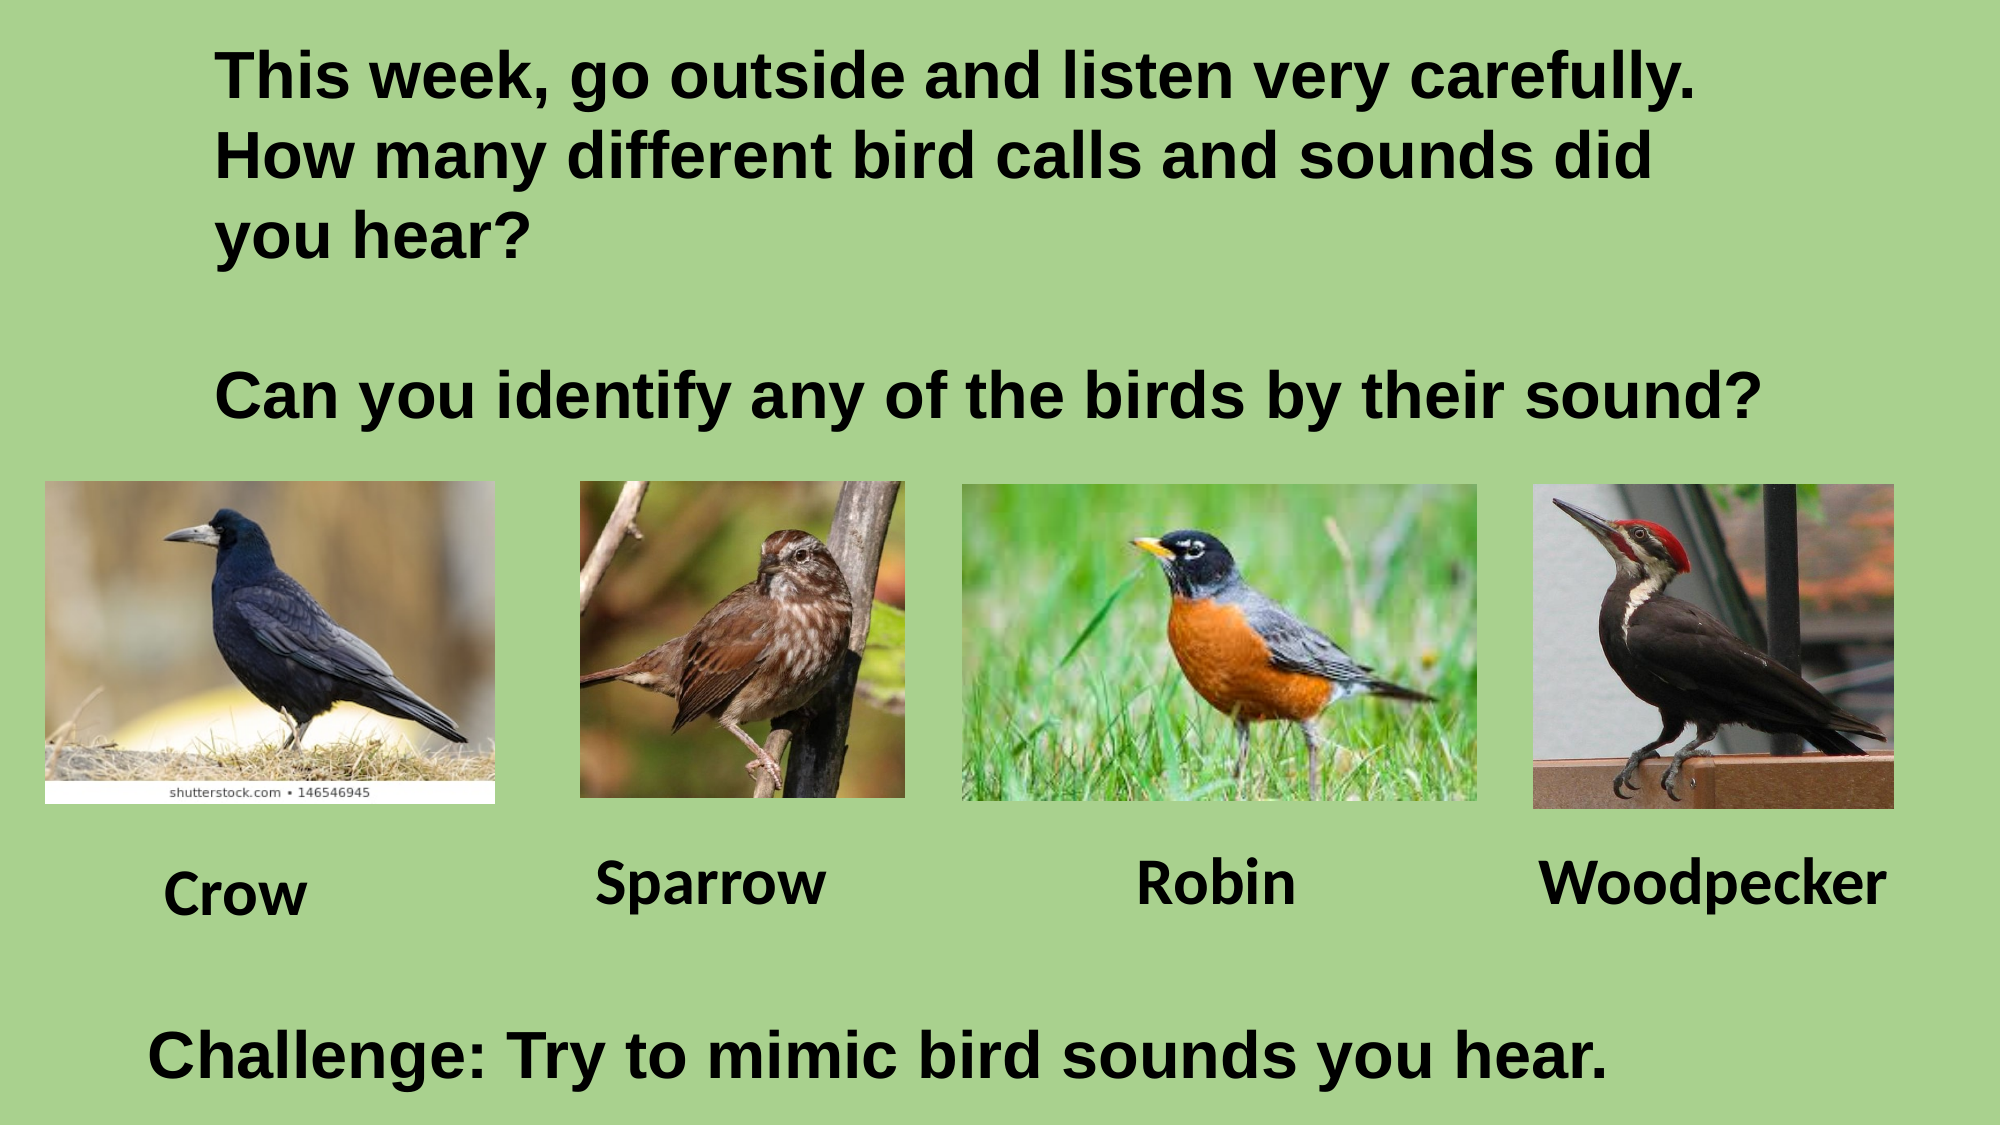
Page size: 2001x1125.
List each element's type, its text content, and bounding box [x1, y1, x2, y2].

text_box Sparrow [580, 830, 878, 925]
picture [961, 484, 1477, 801]
picture [580, 481, 905, 798]
picture [45, 481, 495, 805]
text_box Challenge: Try to mimic bird sounds you hear. [132, 1004, 1812, 1100]
text_box Woodpecker [1523, 830, 1918, 926]
text_box Robin [1122, 830, 1331, 926]
text_box Crow [149, 841, 385, 936]
text_box This week, go outside and listen very carefully. How many different bird calls and sounds did you hear? Can you identify any of the birds by their sound? [199, 24, 1801, 440]
picture [1533, 484, 1894, 809]
